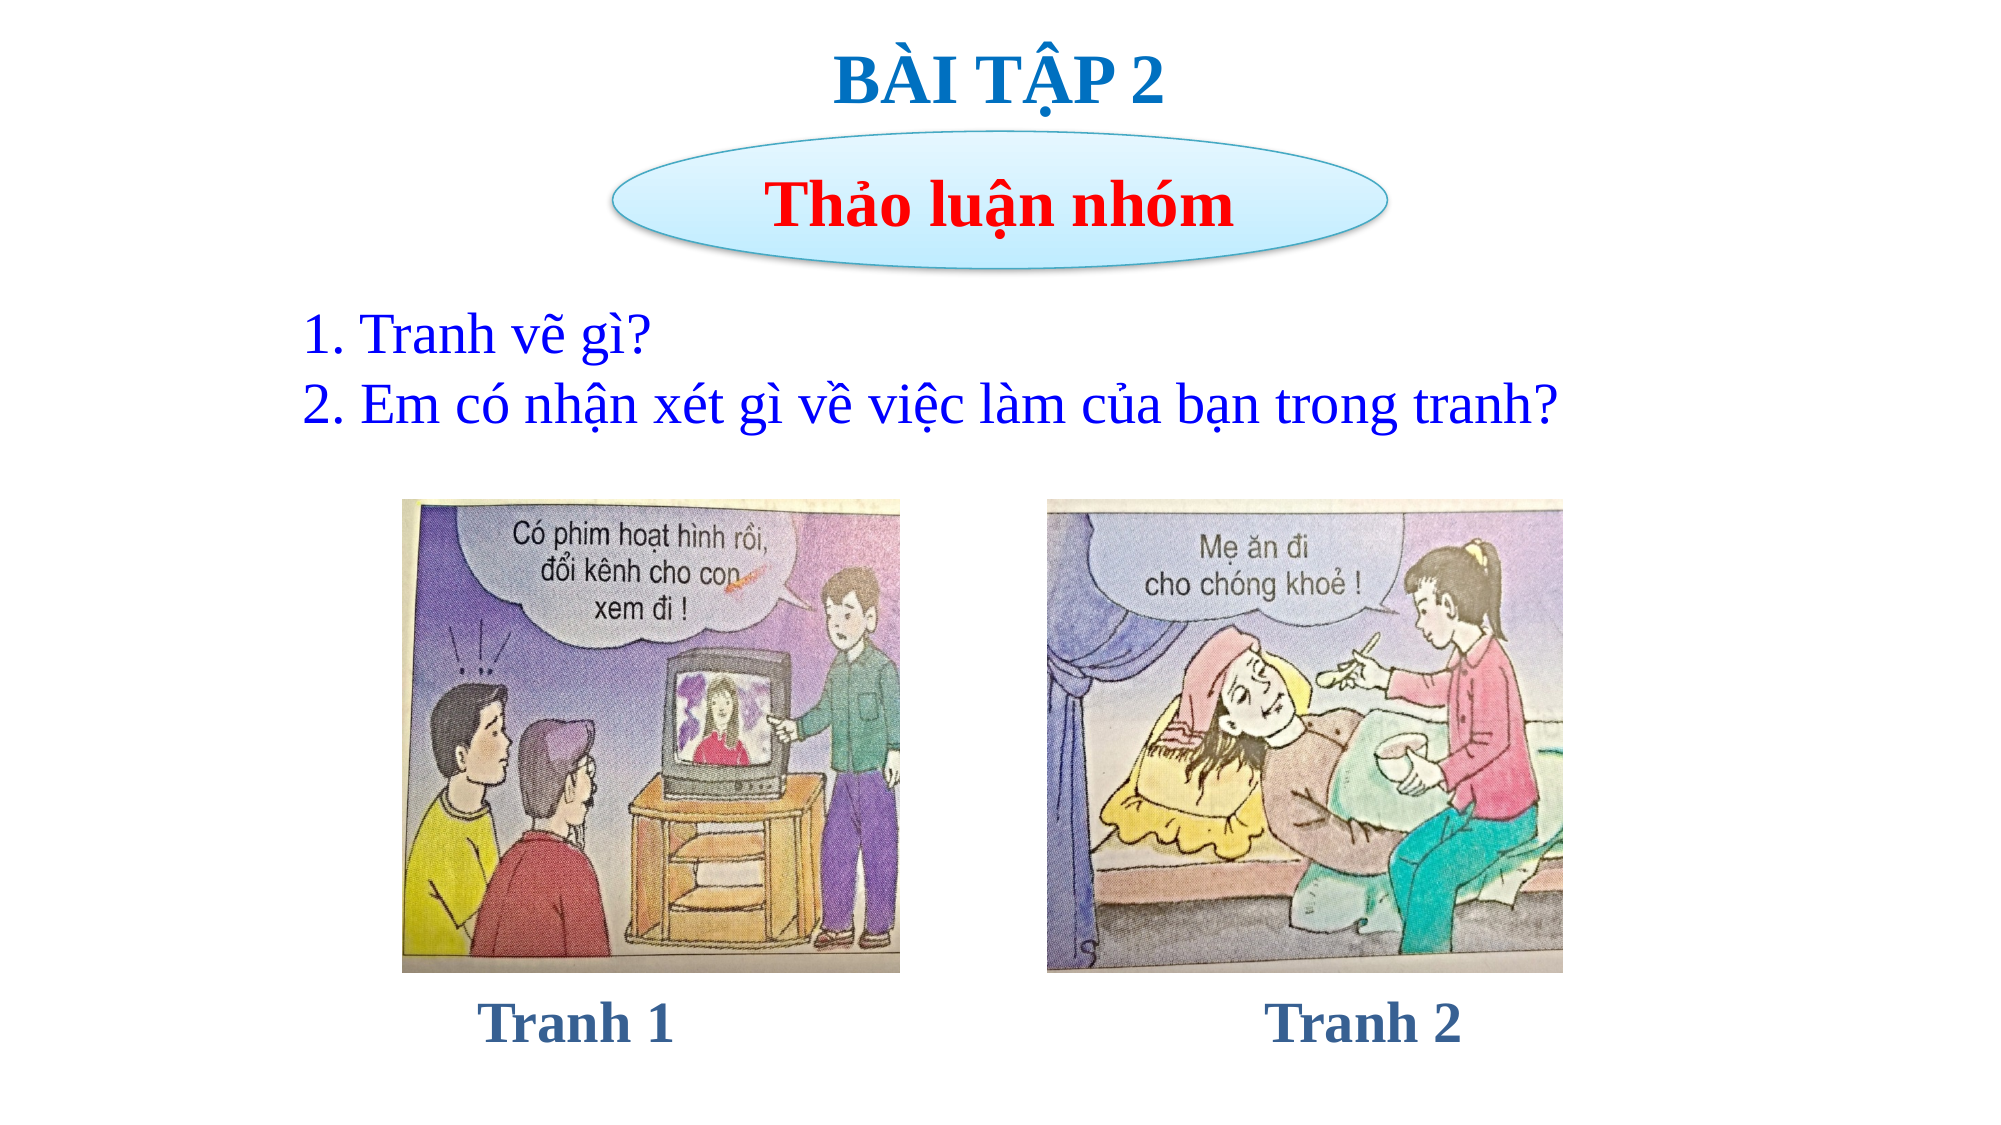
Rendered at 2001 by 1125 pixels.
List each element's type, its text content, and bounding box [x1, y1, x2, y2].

text_box Tranh 2 [1249, 981, 1563, 1062]
picture [401, 499, 901, 973]
picture [1047, 499, 1563, 973]
text_box Tranh 1 [462, 982, 720, 1062]
text_box Thảo luận nhóm [611, 130, 1389, 270]
text_box BÀI TẬP 2 [324, 24, 1675, 144]
text_box 1. Tranh vẽ gì? 2. Em có nhận xét gì về việc làm của bạn trong tranh? [287, 287, 1713, 443]
